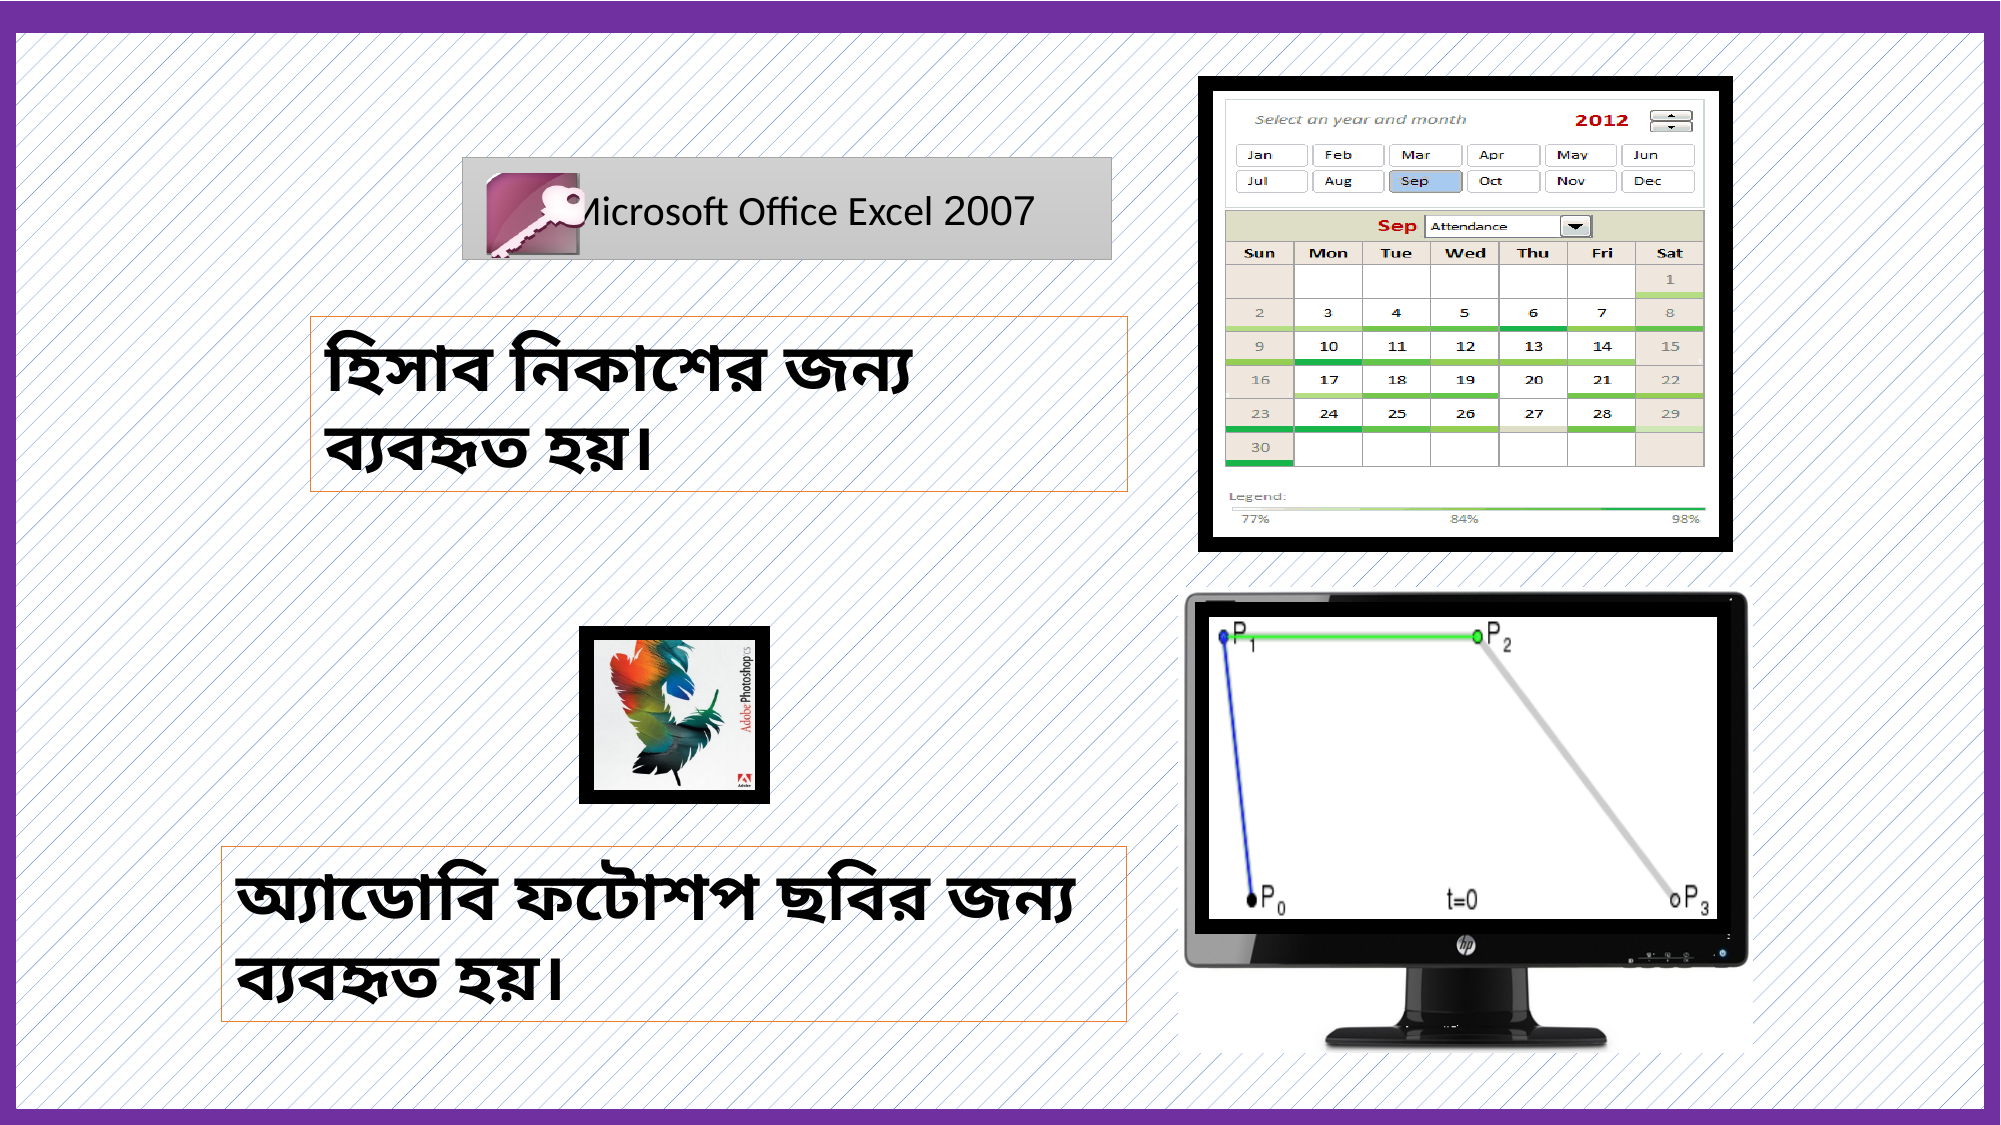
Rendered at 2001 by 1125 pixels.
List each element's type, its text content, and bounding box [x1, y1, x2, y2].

picture [593, 640, 756, 790]
text_box হিসাব নিকাশের জন্য ব্যবহৃত হয়। [310, 316, 1128, 492]
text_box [462, 157, 1112, 260]
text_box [1178, 587, 1753, 1053]
picture [1213, 90, 1719, 538]
text_box অ্যাডোবি ফটোশপ ছবির জন্য ব্যবহৃত হয়। [221, 846, 1127, 1022]
